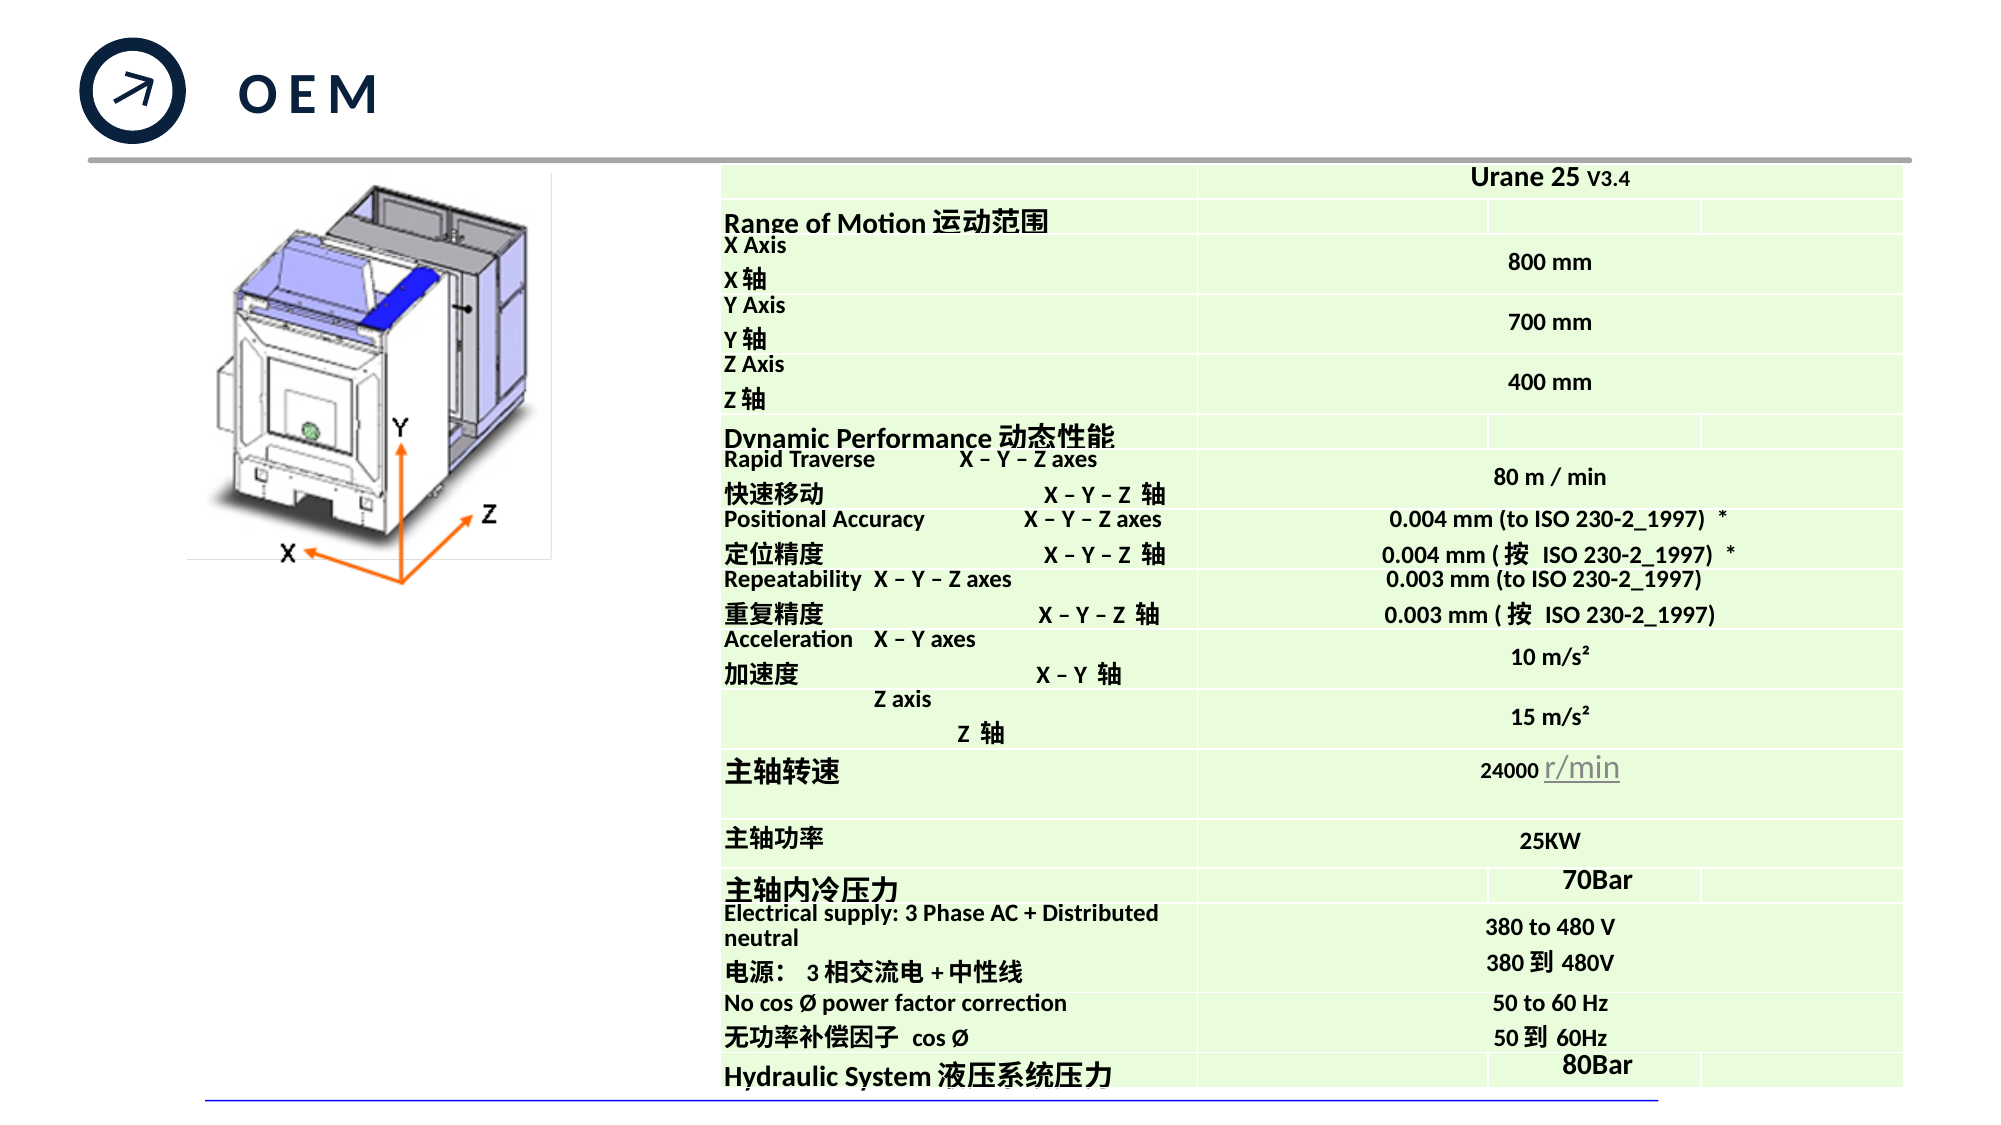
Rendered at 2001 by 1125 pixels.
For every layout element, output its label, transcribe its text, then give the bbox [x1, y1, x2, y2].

table_cell 24000 r/min [1198, 750, 1903, 818]
table_cell 80Bar [1489, 1053, 1700, 1087]
table_cell [1702, 1053, 1903, 1087]
table_cell Hydraulic System液压系统压力 [721, 1053, 1197, 1087]
table_cell Range of Motion运动范围 [721, 200, 1197, 233]
table_cell 15 m/s² [1198, 690, 1903, 748]
table_cell [1198, 1053, 1487, 1087]
table_cell No cos Ø power factor correction 无功率补偿因子 cos Ø [721, 993, 1197, 1052]
table_cell [1489, 200, 1700, 233]
text_box OEM [224, 48, 394, 133]
table_header [721, 165, 1197, 198]
table_cell [1198, 200, 1487, 233]
table_cell 25KW [1198, 820, 1903, 867]
table_cell Z Axis Z轴 [721, 355, 1197, 413]
table_cell 主轴内冷压力 [721, 869, 1197, 902]
table_cell Z axis Z 轴 [721, 690, 1197, 748]
picture [186, 173, 553, 588]
table_cell [1702, 200, 1903, 233]
table_cell 50 to 60 Hz 50到60Hz [1198, 993, 1903, 1052]
text_box [86, 156, 1914, 165]
table_cell Y Axis Y轴 [721, 295, 1197, 353]
table_cell Positional Accuracy X – Y – Z axes 定位精度 X – Y – Z 轴 [721, 510, 1197, 568]
table_cell 70Bar [1489, 869, 1700, 902]
table_cell 380 to 480 V 380到480V [1198, 904, 1903, 992]
table_cell 10 m/s² [1198, 630, 1903, 688]
table_header Urane 25 V3.4 [1198, 165, 1903, 198]
table_cell 主轴功率 [721, 820, 1197, 867]
table_cell [1489, 415, 1700, 448]
table_cell [1702, 415, 1903, 448]
table_cell Electrical supply: 3 Phase AC + Distributed neutral 电源：3相交流电+中性线 [721, 904, 1197, 992]
table_cell 0.003 mm (to ISO 230-2_1997) 0.003 mm (按 ISO 230-2_1997) [1198, 570, 1903, 628]
table_cell Rapid Traverse X – Y – Z axes 快速移动 X – Y – Z 轴 [721, 450, 1197, 508]
table_cell [1198, 415, 1487, 448]
table_cell 400 mm [1198, 355, 1903, 413]
table_cell Dynamic Performance动态性能 [721, 415, 1197, 448]
table_cell 700 mm [1198, 295, 1903, 353]
table_cell 主轴转速 [721, 750, 1197, 818]
table_cell 800 mm [1198, 235, 1903, 293]
table_cell 80 m / min [1198, 450, 1903, 508]
table_cell X Axis X轴 [721, 235, 1197, 293]
table_cell Repeatability X – Y – Z axes 重复精度 X – Y – Z 轴 [721, 570, 1197, 628]
table_cell [1702, 869, 1903, 902]
table_cell [1198, 869, 1487, 902]
table_cell Acceleration X – Y axes 加速度 X – Y 轴 [721, 630, 1197, 688]
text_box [79, 37, 186, 144]
table_cell 0.004 mm (to ISO 230-2_1997) * 0.004 mm (按 ISO 230-2_1997) * [1198, 510, 1903, 568]
